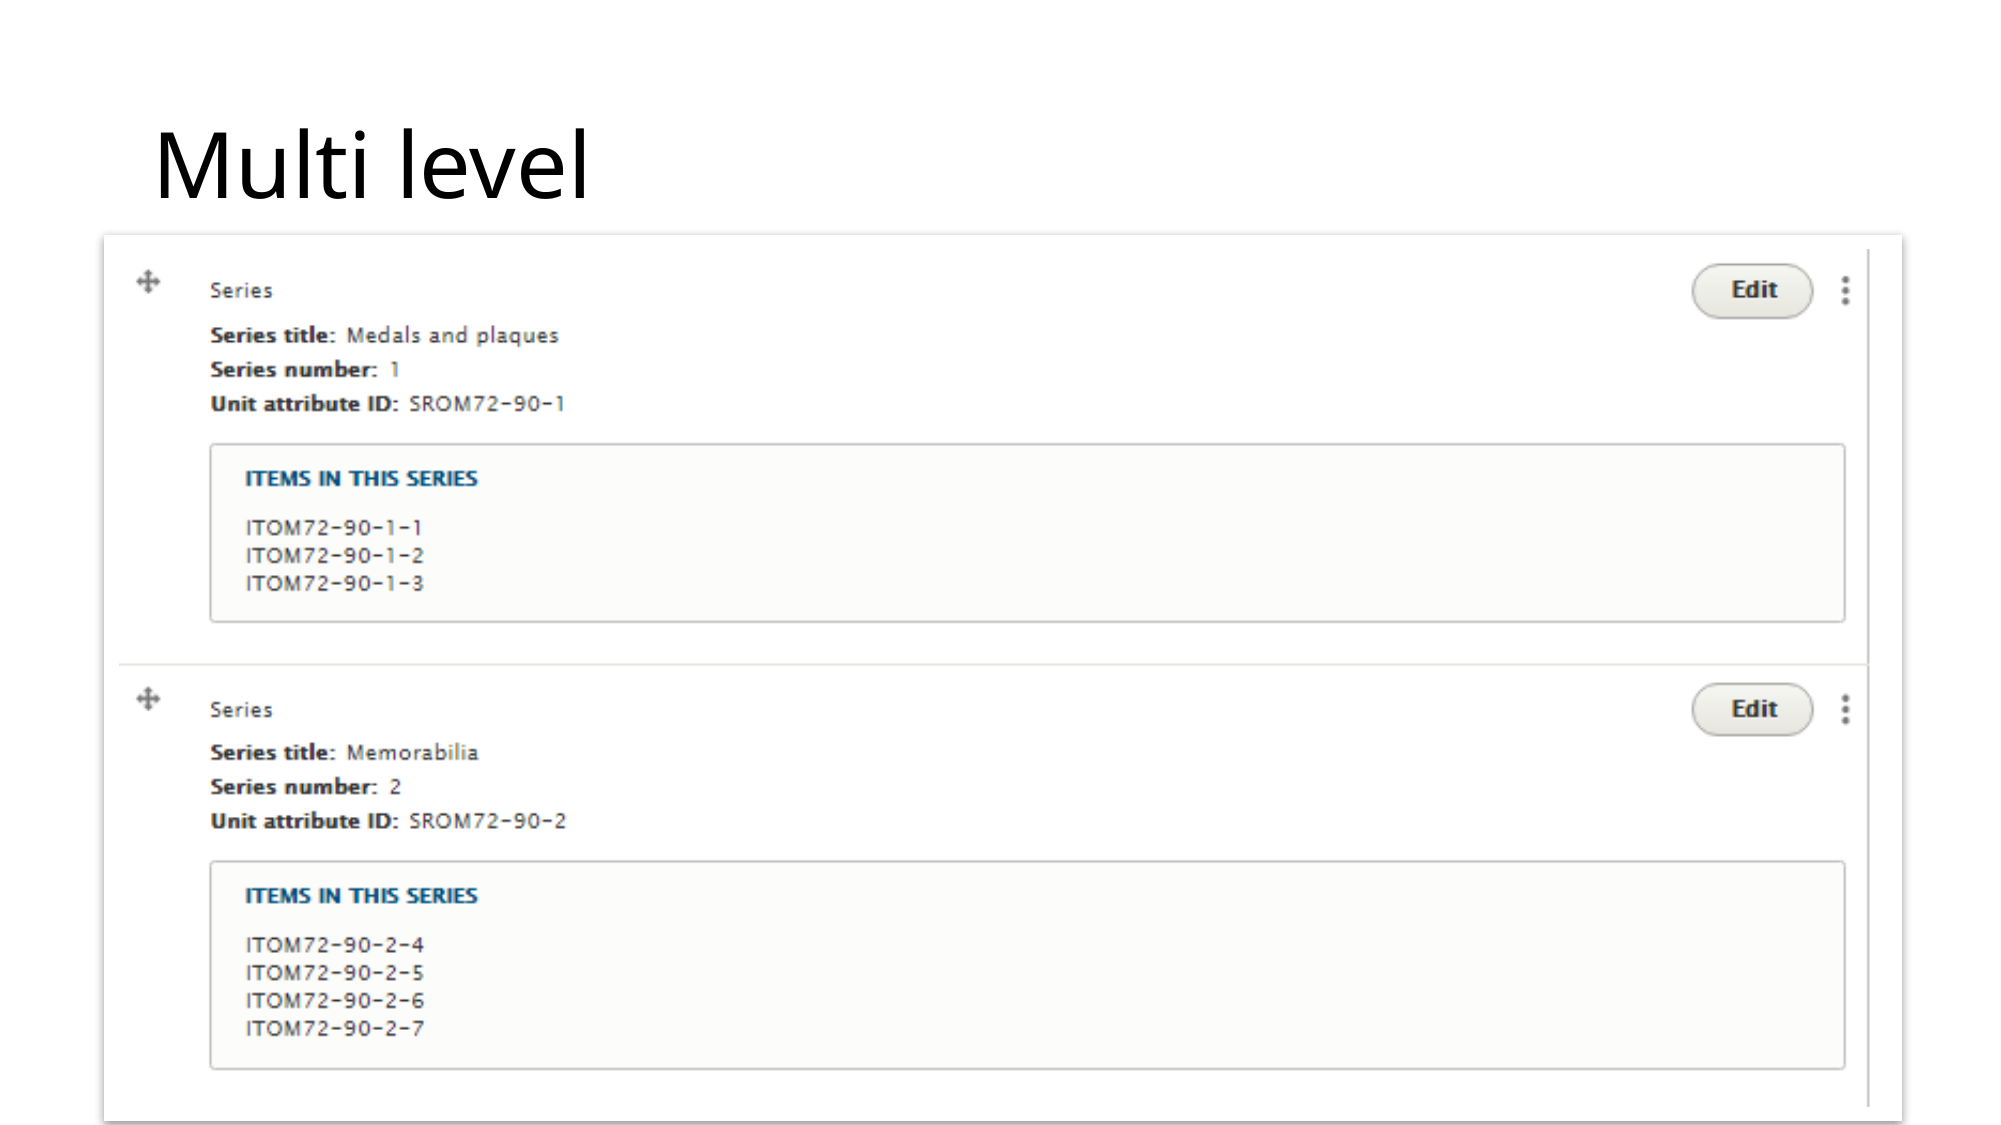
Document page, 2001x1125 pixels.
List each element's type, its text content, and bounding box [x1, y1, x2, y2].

title Multi level [137, 59, 1863, 231]
picture [118, 249, 1888, 1107]
